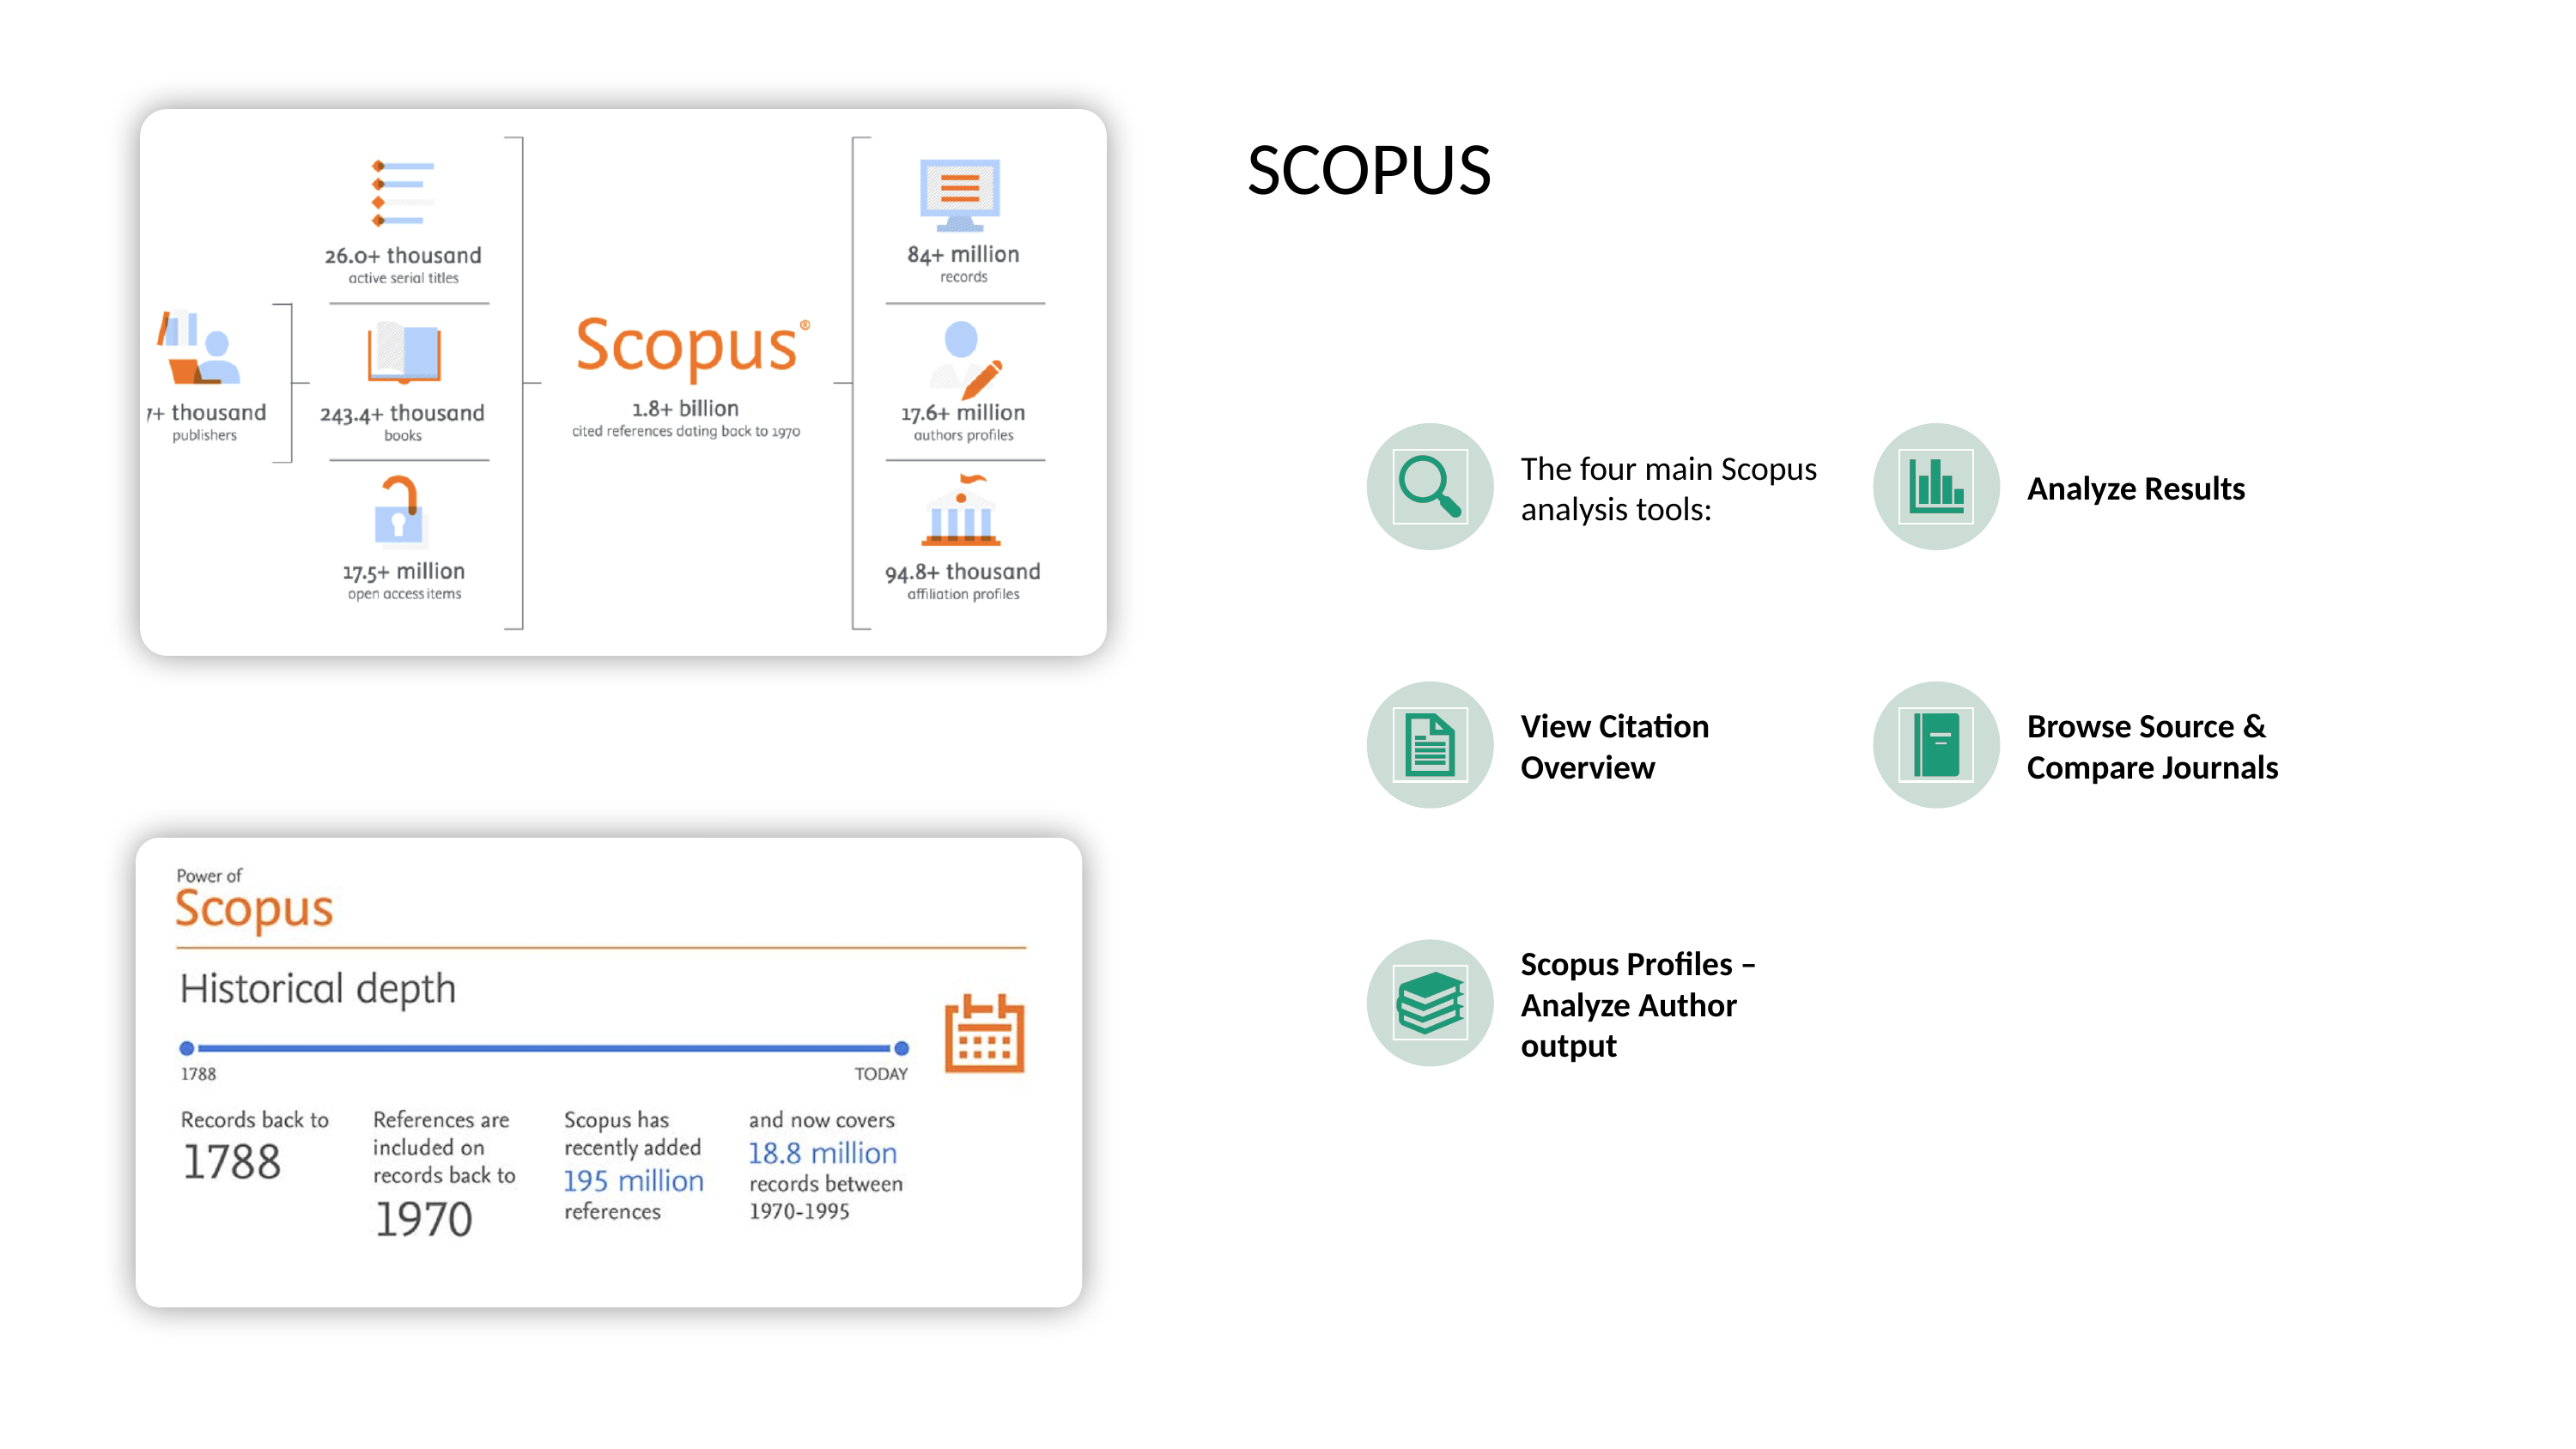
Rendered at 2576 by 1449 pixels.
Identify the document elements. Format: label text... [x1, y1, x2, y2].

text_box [1352, 359, 2342, 1131]
picture [143, 112, 1103, 652]
picture [139, 840, 1079, 1304]
list SCOPUS [1234, 134, 2018, 973]
